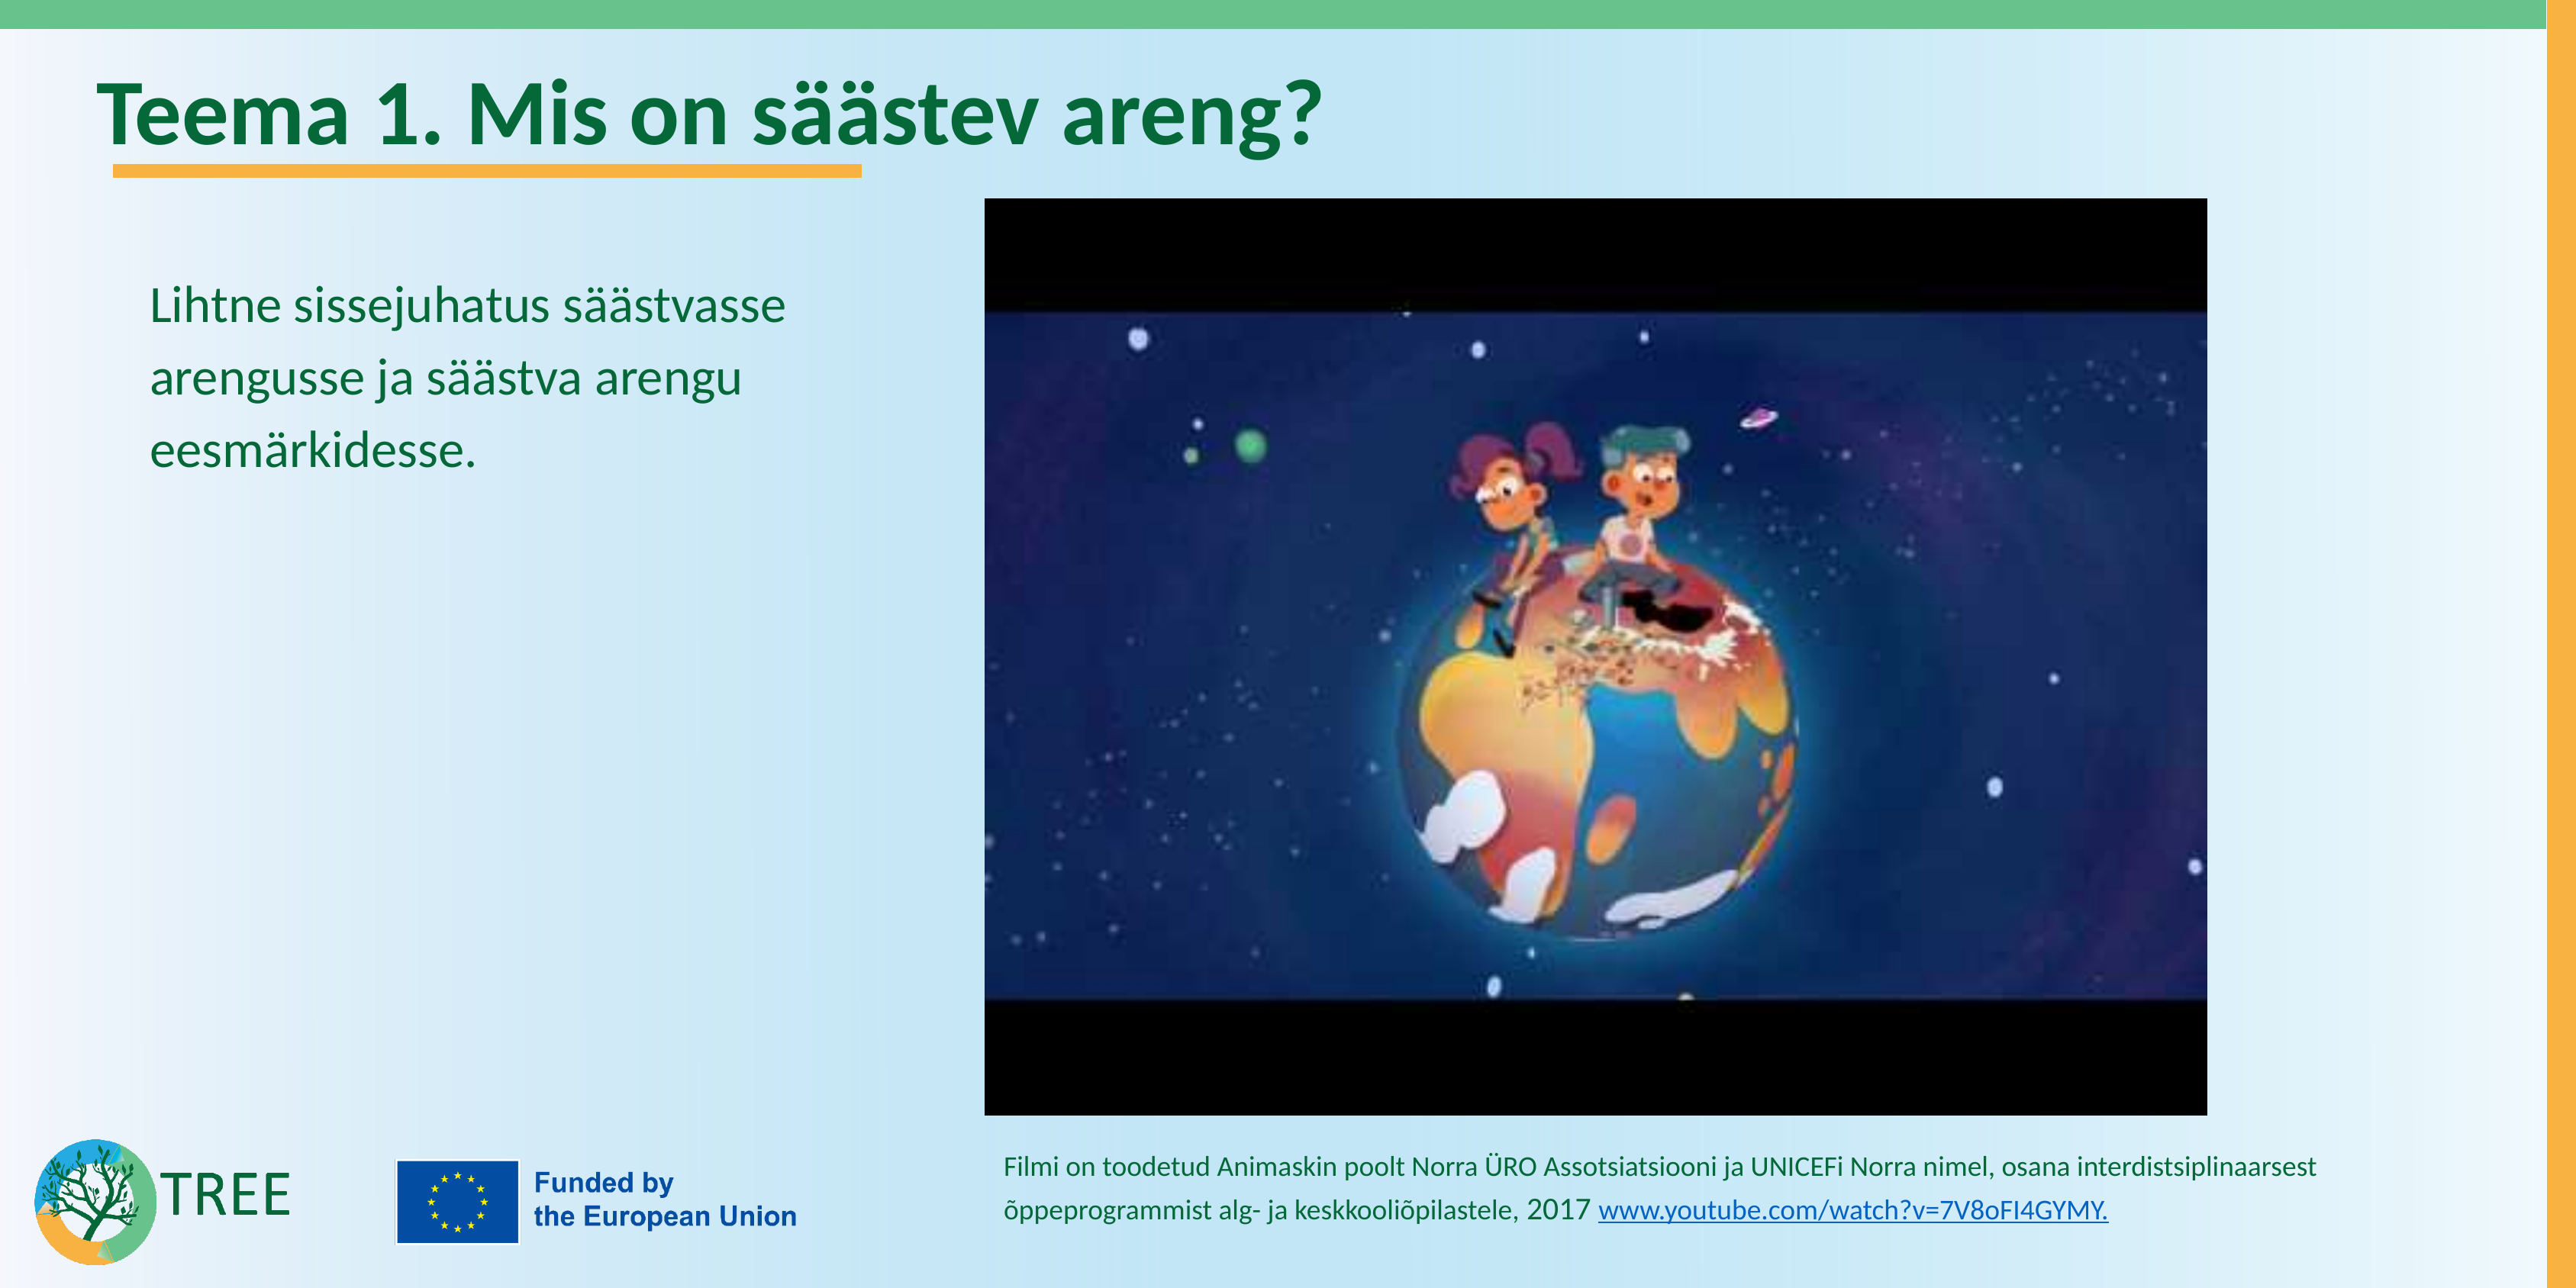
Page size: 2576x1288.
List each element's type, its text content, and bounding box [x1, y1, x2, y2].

text_box [2547, 0, 2576, 1288]
text_box Teema 1. Mis on säästev areng? [77, 41, 2314, 284]
text_box Filmi on toodetud Animaskin poolt Norra ÜRO Assotsiatsiooni ja UNICEFi Norra nimel, osana interdistsiplinaarsest õppeprogrammist alg- ja keskkooliõpilastele, 2017 www.youtube.com/watch?v=7V8oFI4GYMY. [985, 1123, 2398, 1288]
text_box [0, 0, 2545, 29]
text_box [0, 0, 2547, 1288]
picture [34, 1139, 289, 1265]
text_box Lihtne sissejuhatus säästvasse arengusse ja säästva arengu eesmärkidesse. [131, 251, 934, 742]
picture [392, 1156, 827, 1248]
picture [985, 198, 2207, 1116]
text_box [113, 165, 862, 177]
